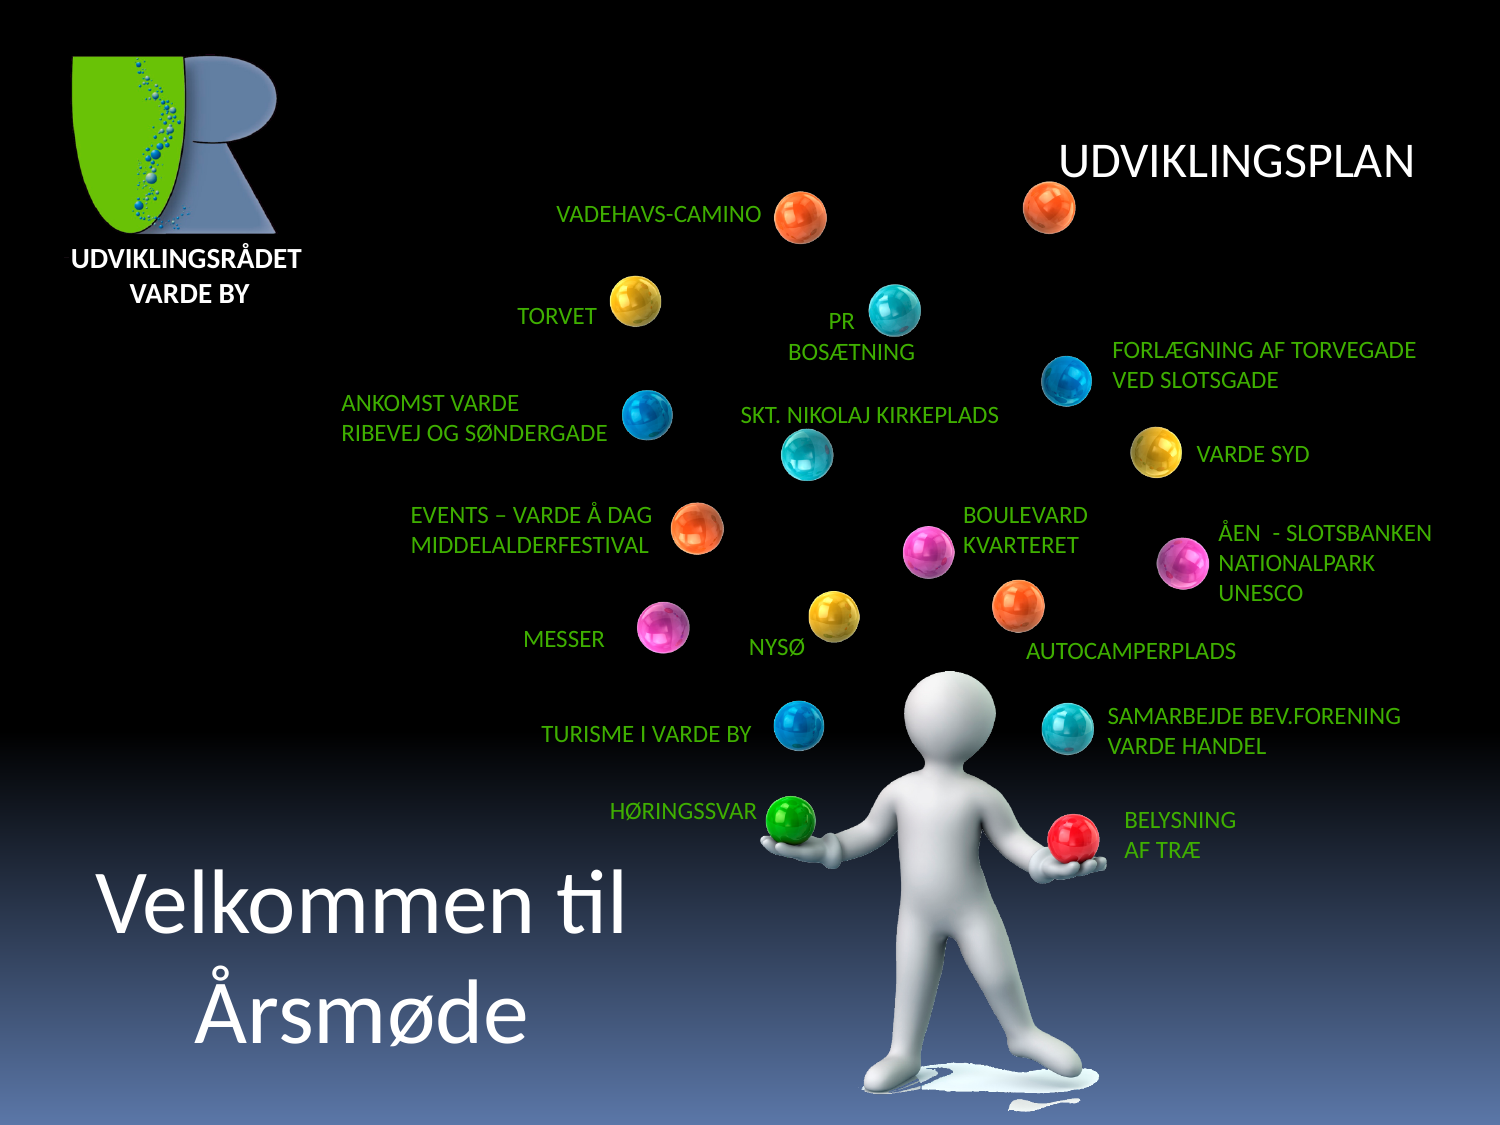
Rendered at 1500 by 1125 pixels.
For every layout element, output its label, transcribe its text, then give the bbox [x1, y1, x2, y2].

text_box UDVIKLINGSRÅDET VARDE BY [55, 231, 315, 317]
text_box Velkommen til Årsmøde [37, 834, 315, 1069]
picture [64, 54, 278, 258]
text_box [324, 120, 1450, 1120]
